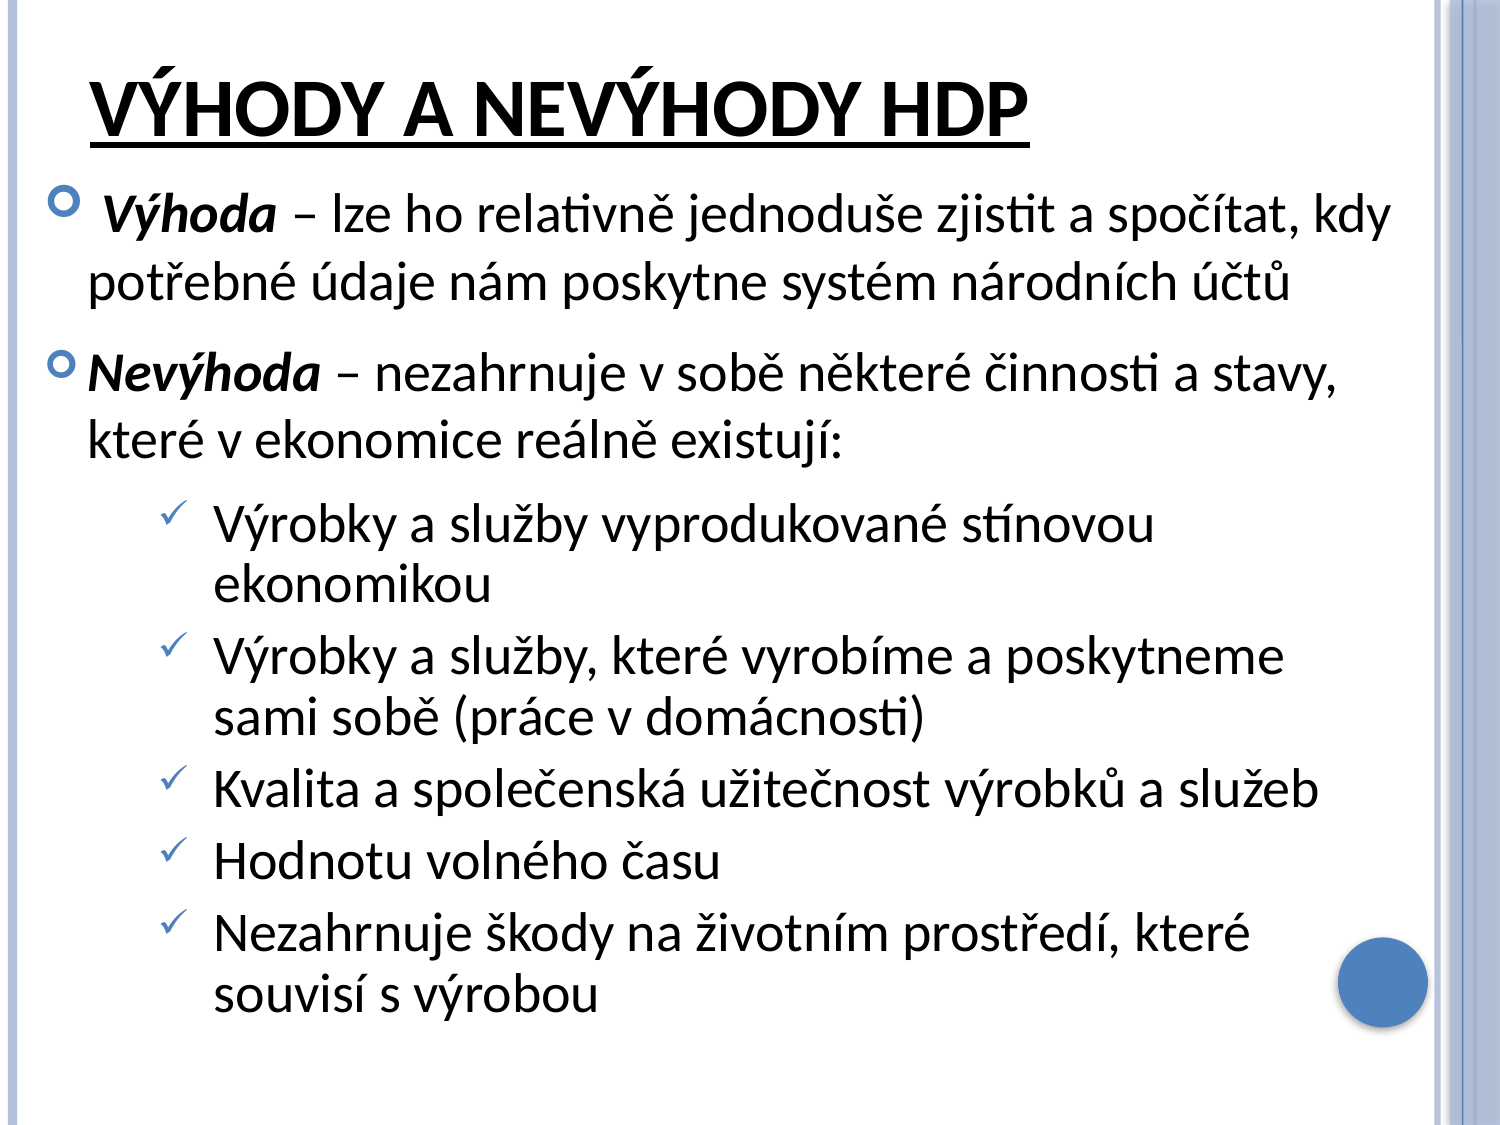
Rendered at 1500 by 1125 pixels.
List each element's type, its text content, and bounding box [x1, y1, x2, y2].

list Výhoda – lze ho relativně jednoduše zjistit a spočítat, kdy potřebné údaje nám poskytne systém národních účtů Nevýhoda – nezahrnuje v sobě některé činnosti a stavy, které v ekonomice reálně existují: Výrobky a služby vyprodukované stínovou ekonomikou Výrobky a služby, které vyrobíme a poskytneme sami sobě (práce v domácnosti) Kvalita a společenská užitečnost výrobků a služeb Hodnotu volného času Nezahrnuje škody na životním prostředí, které souvisí s výrobou [29, 160, 1412, 1062]
title Výhody a nevýhody HDP [75, 45, 1412, 160]
